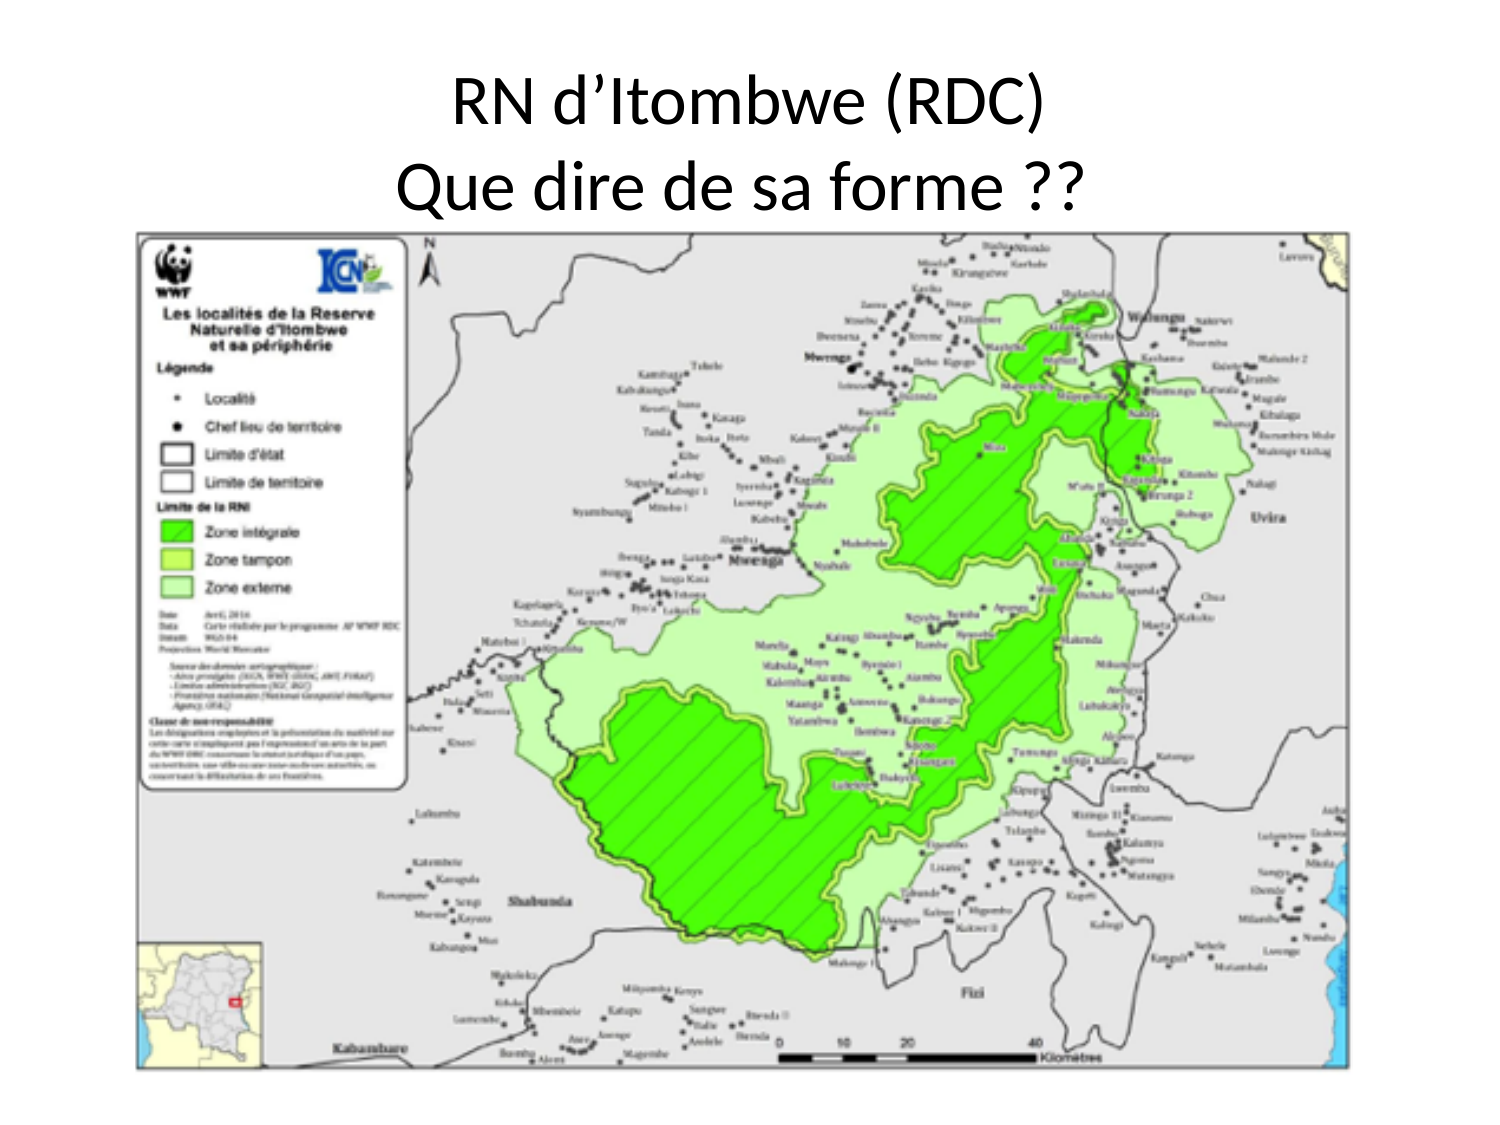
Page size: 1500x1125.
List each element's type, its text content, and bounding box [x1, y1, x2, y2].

picture [135, 231, 1353, 1078]
title RN d’Itombwe (RDC) Que dire de sa forme ?? [75, 45, 1425, 233]
